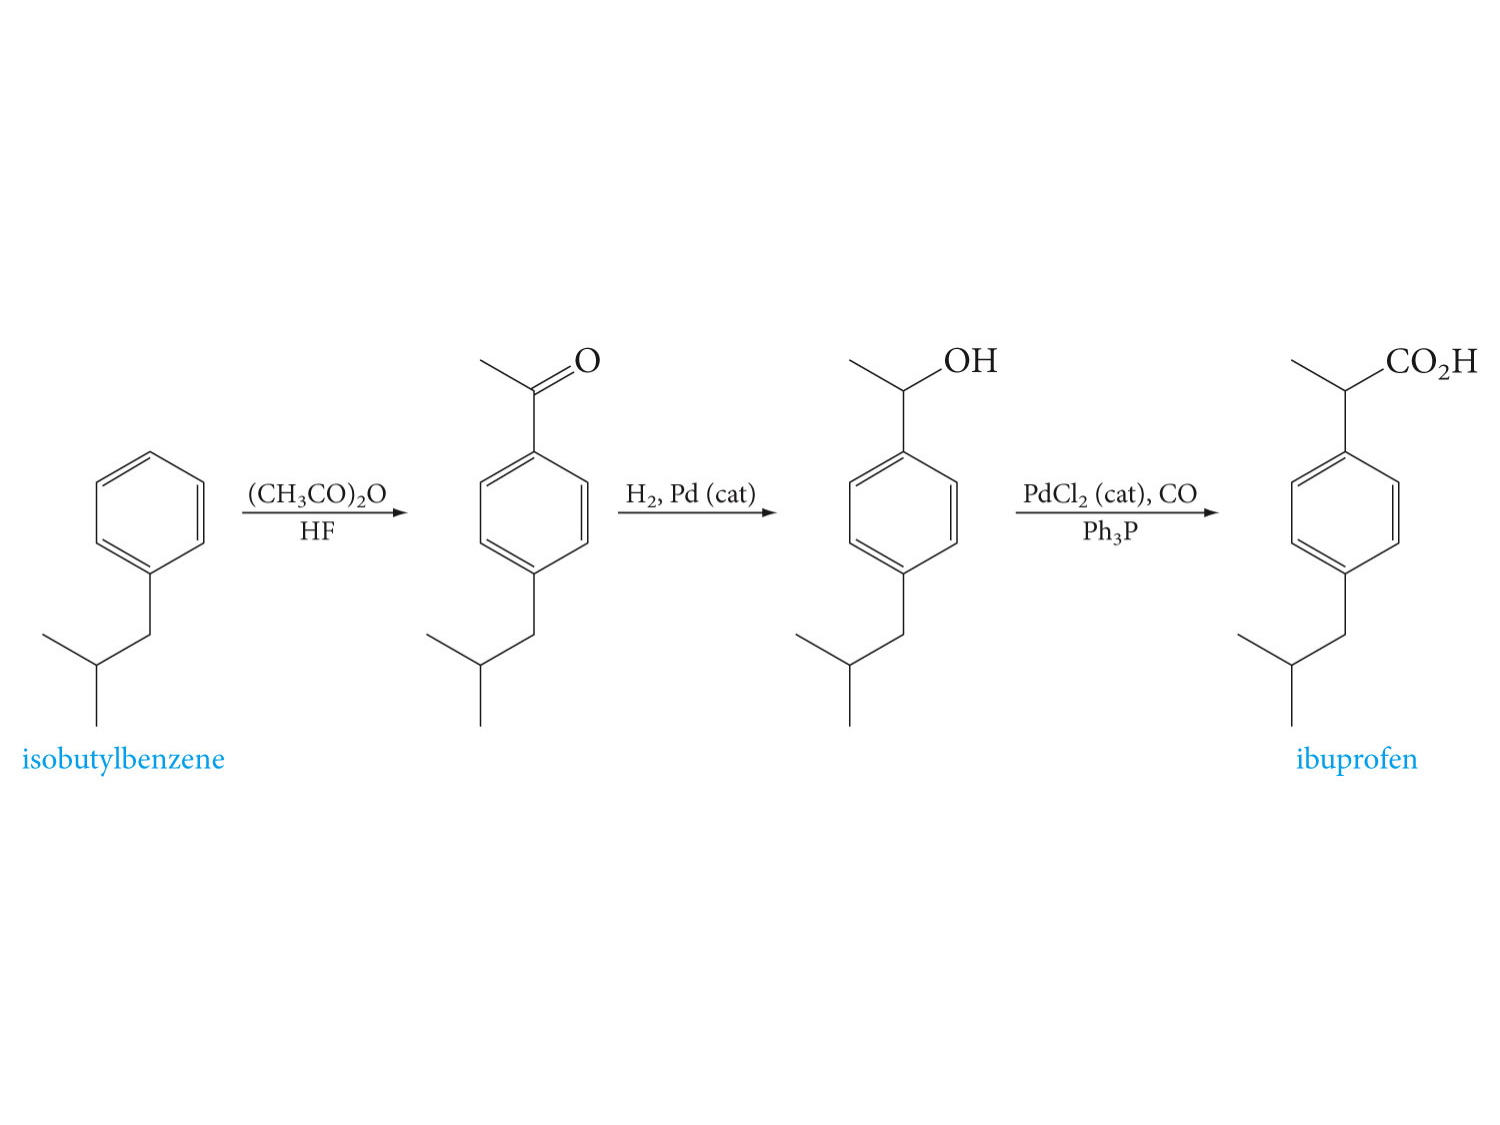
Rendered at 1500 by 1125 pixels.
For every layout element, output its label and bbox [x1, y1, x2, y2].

picture [0, 341, 1500, 783]
